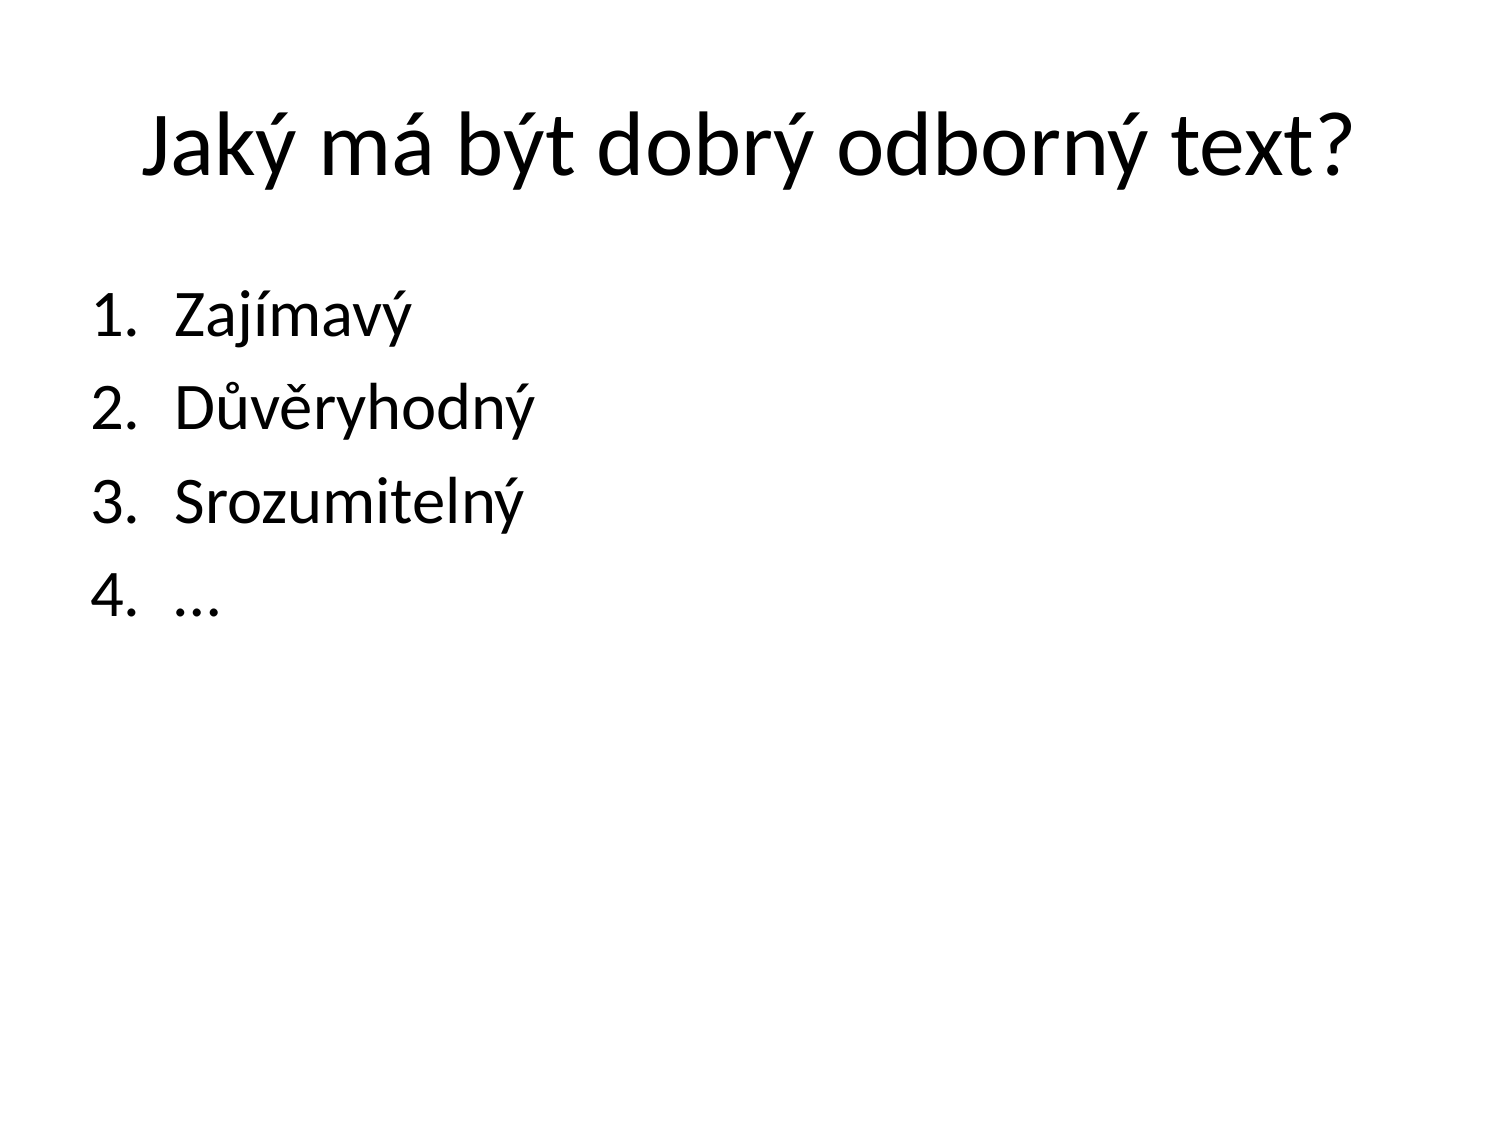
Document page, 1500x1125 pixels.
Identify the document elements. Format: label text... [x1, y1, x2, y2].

list Zajímavý Důvěryhodný Srozumitelný … [75, 262, 1425, 1005]
title Jaký má být dobrý odborný text? [75, 45, 1425, 233]
